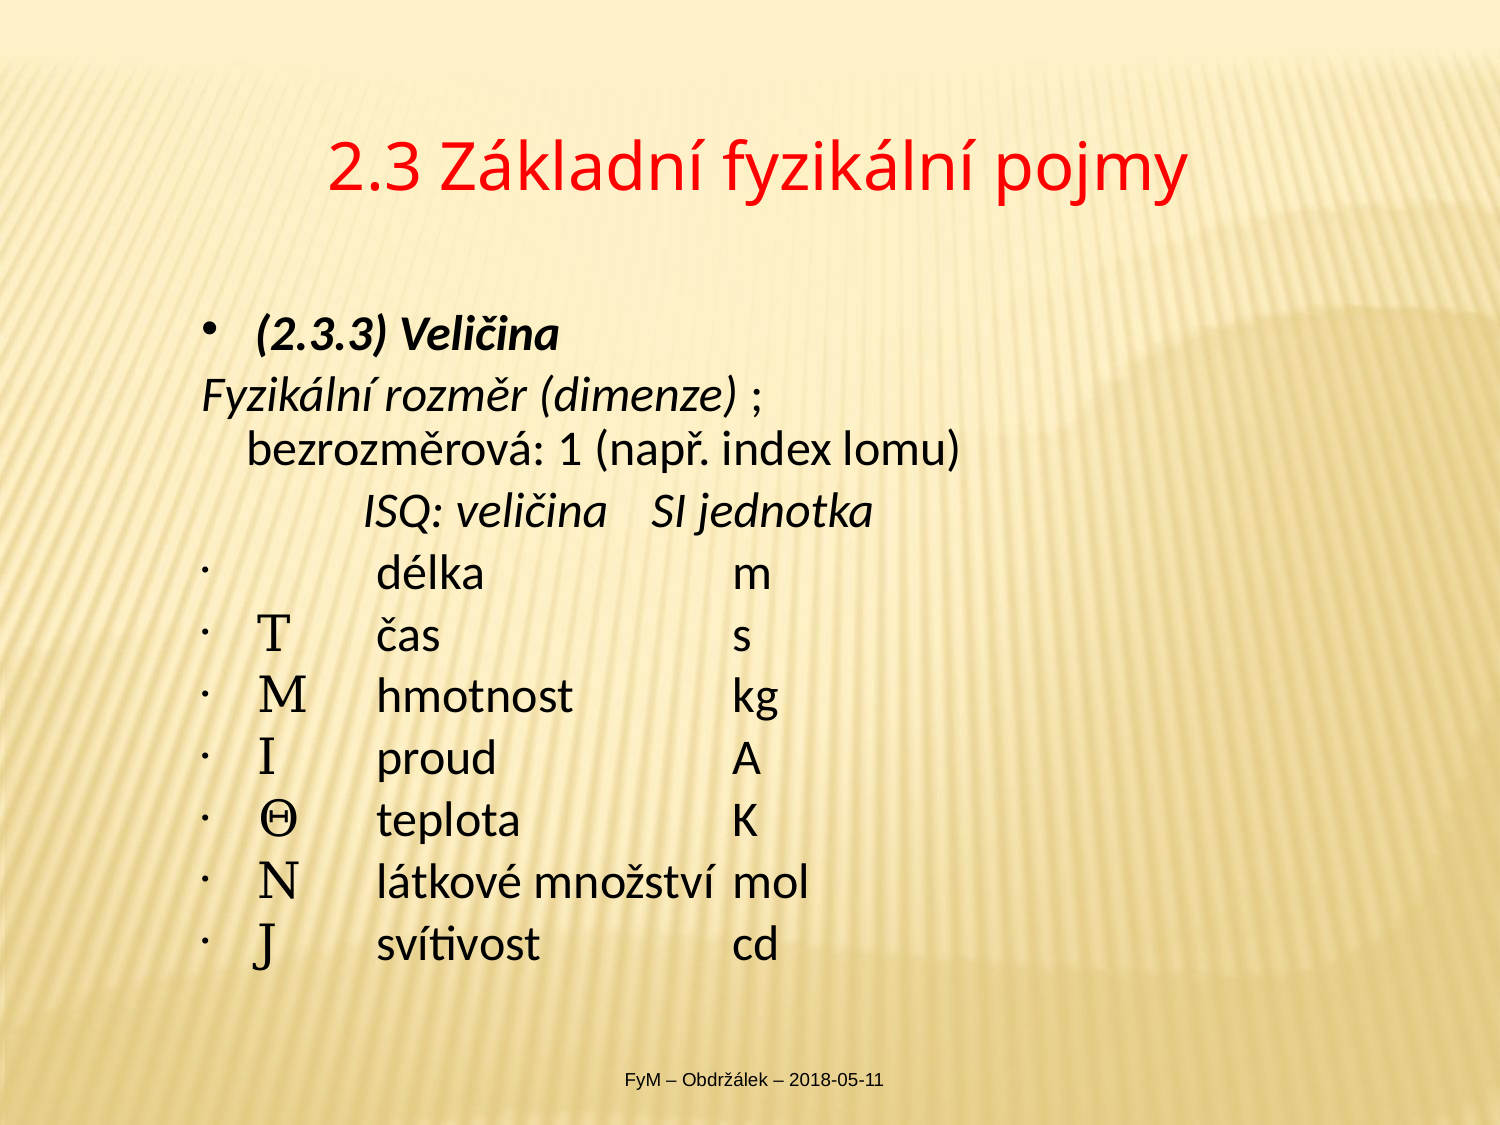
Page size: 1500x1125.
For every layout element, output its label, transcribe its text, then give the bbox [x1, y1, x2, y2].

picture [0, 0, 1500, 1125]
footer FyM – Obdržálek – 2018-05-11 [501, 1049, 1008, 1110]
title 2.3 Základní fyzikální pojmy [103, 59, 1397, 278]
